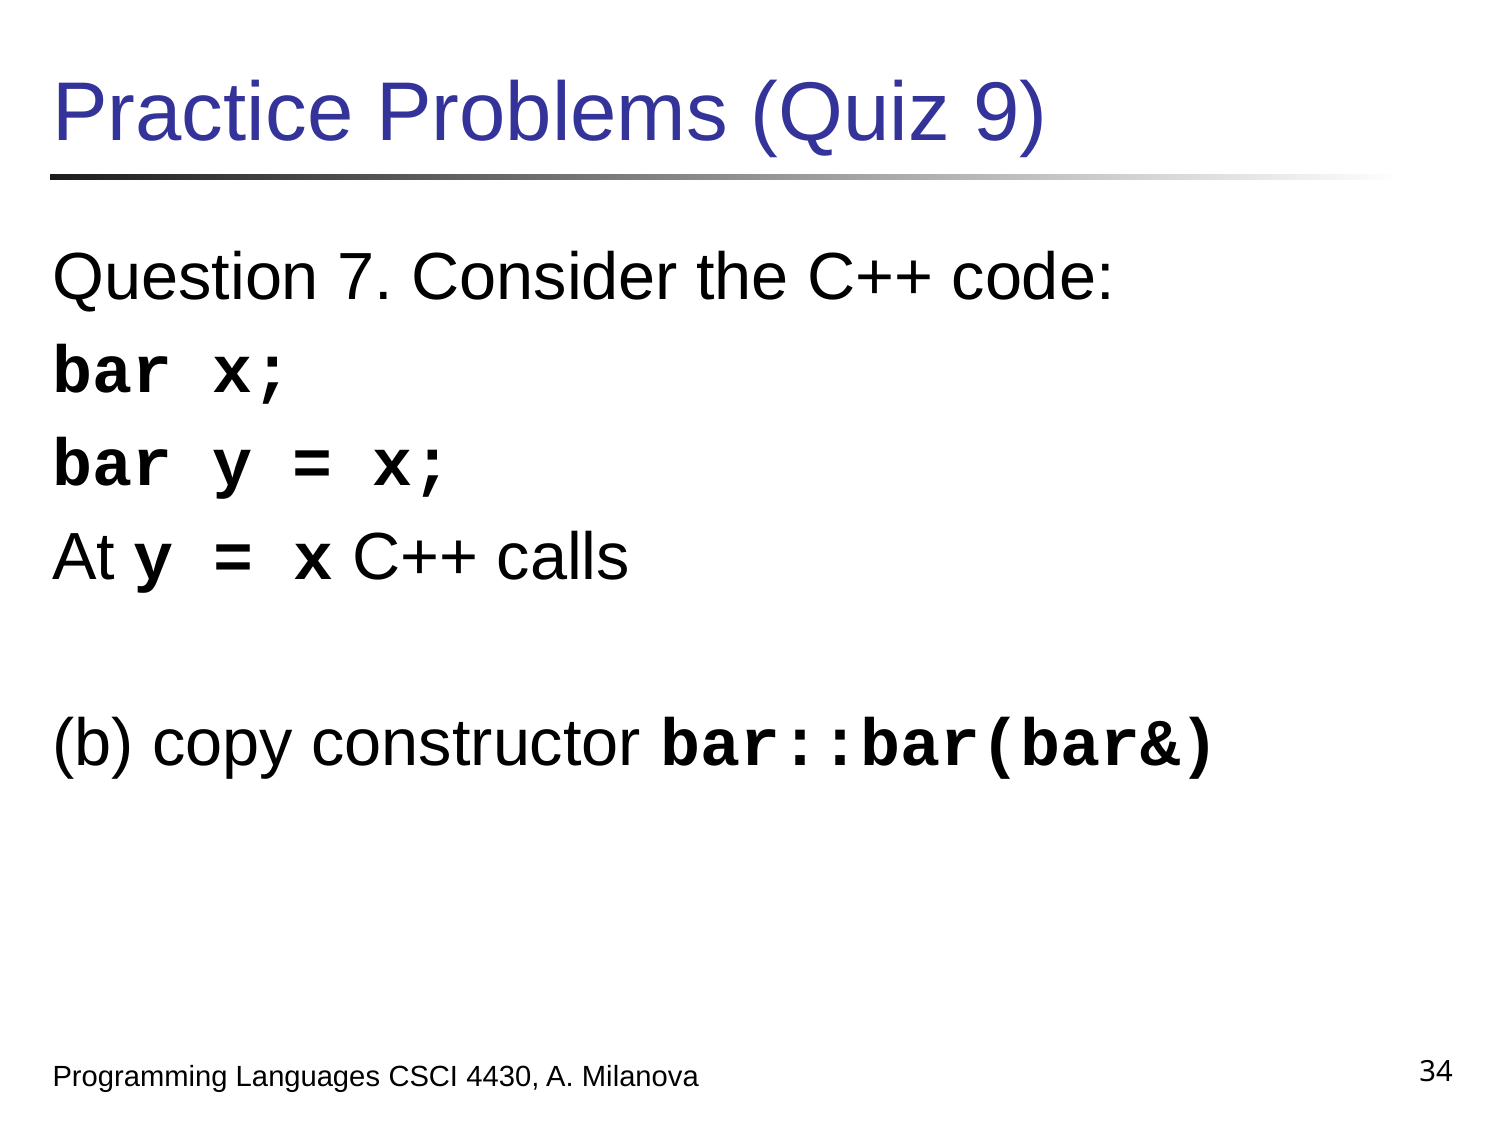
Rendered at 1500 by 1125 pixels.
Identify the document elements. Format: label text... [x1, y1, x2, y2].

slide_number 34 [1154, 1023, 1468, 1100]
footer Programming Languages CSCI 4430, A. Milanova [37, 1024, 813, 1101]
list Question 7. Consider the C++ code: bar x; bar y = x; At y = x C++ calls (b) copy constructor bar::bar(bar&) [37, 224, 1469, 1013]
title Practice Problems (Quiz 9) [37, 0, 1466, 165]
